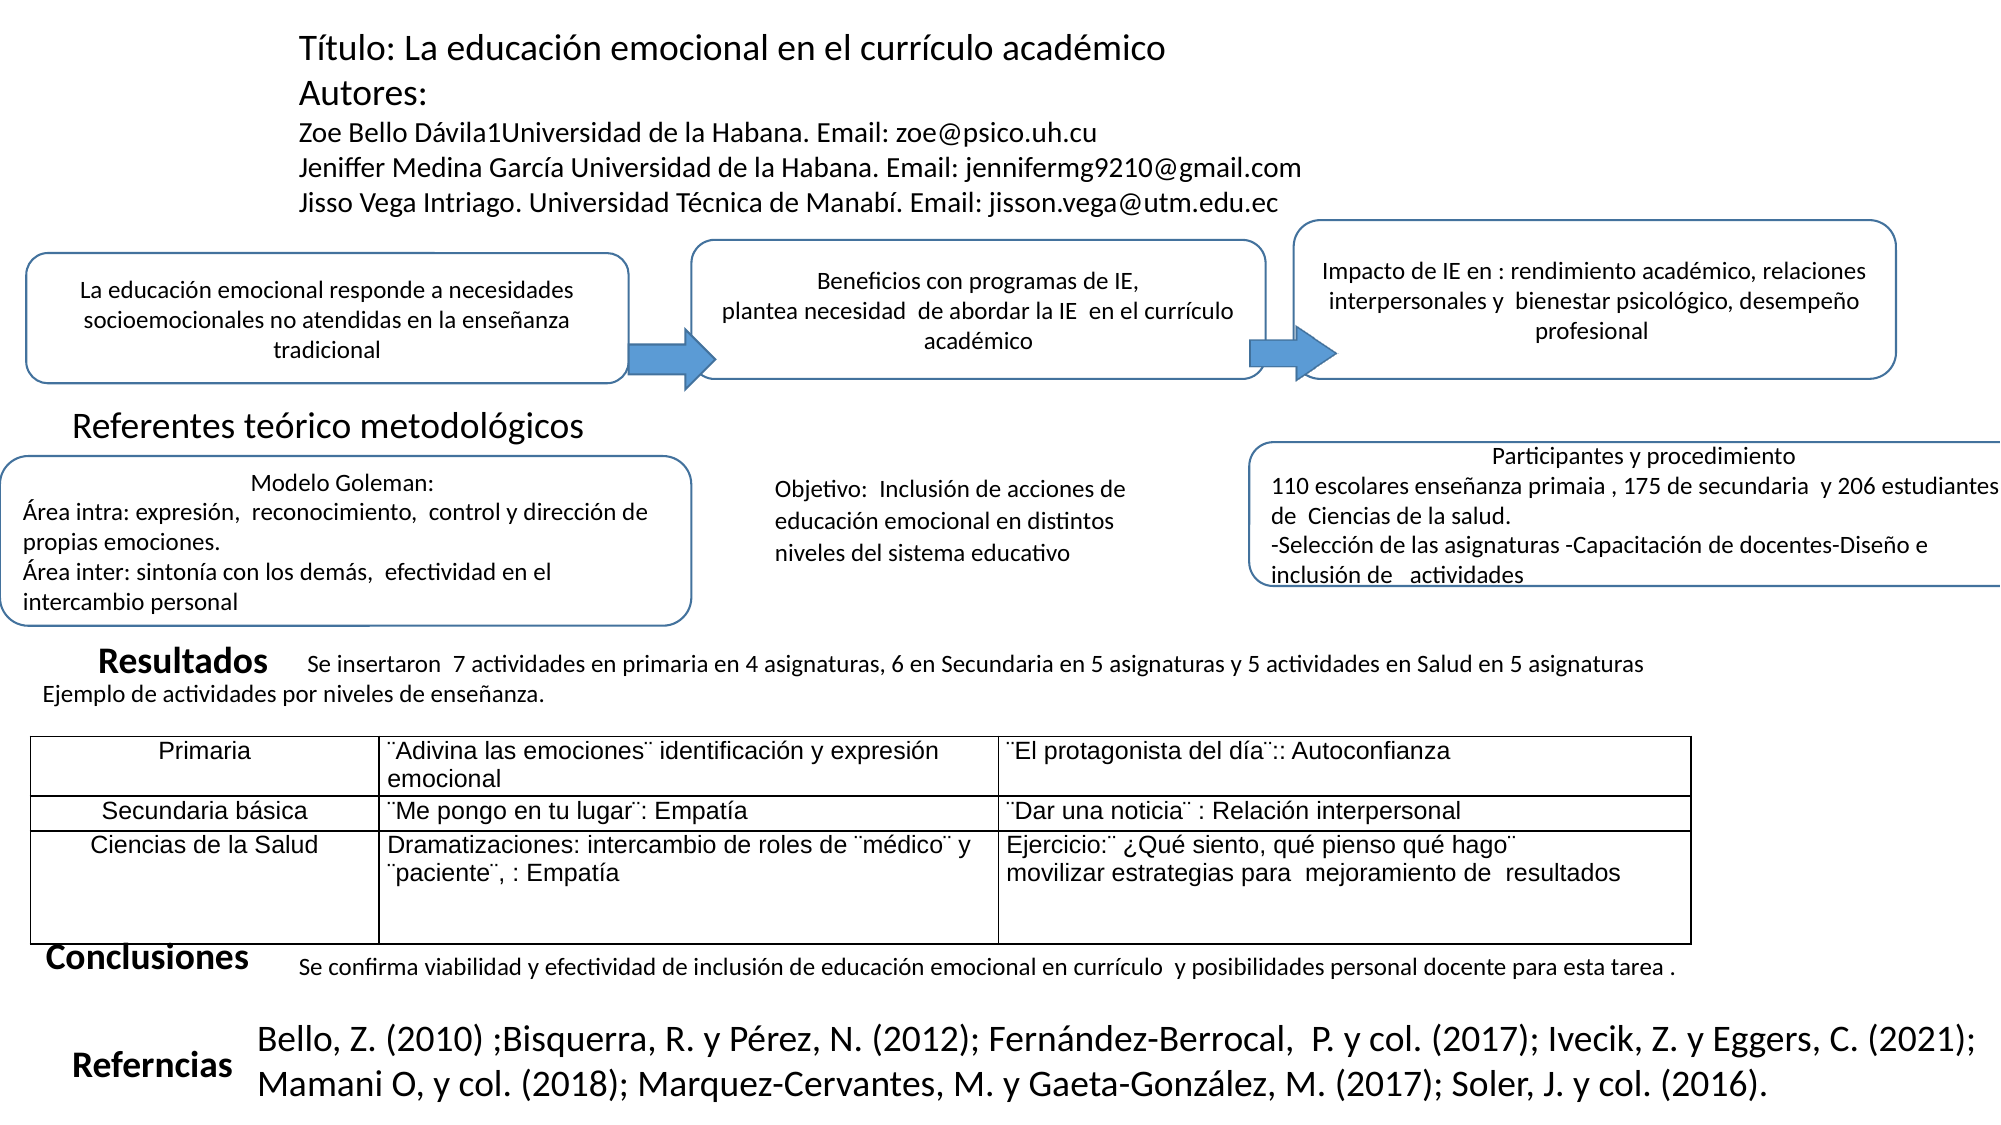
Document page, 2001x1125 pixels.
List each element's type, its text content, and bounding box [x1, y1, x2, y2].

table_cell Dramatizaciones: intercambio de roles de ¨médico¨ y ¨paciente¨, : Empatía [380, 832, 998, 943]
text_box Se confirma viabilidad y efectividad de inclusión de educación emocional en currículo y posibilidades personal docente para esta tarea . [283, 942, 1873, 988]
text_box Ejemplo de actividades por niveles de enseñanza. [27, 670, 567, 715]
table_cell Ejercicio:¨ ¿Qué siento, qué pienso qué hago¨ movilizar estrategias para mejoramiento de resultados [999, 832, 1690, 943]
text_box Resultados [83, 628, 284, 670]
table_header ¨Adivina las emociones¨ identificación y expresión emocional [380, 737, 998, 795]
text_box Título: La educación emocional en el currículo académico Autores: Zoe Bello Dávila1Universidad de la Habana. Email: zoe@psico.uh.cu Jeniffer Medina García Universidad de la Habana. Email: jennifermg9210@gmail.com Jisso Vega Intriago. Universidad Técnica de Manabí. Email: jisson.vega@utm.edu.ec [283, 15, 1666, 226]
table_cell ¨Dar una noticia¨ : Relación interpersonal [999, 797, 1690, 830]
text_box Objetivo: Inclusión de acciones de educación emocional en distintos niveles del sistema educativo [760, 462, 1181, 574]
text_box Referncias [57, 1032, 256, 1093]
table_header ¨El protagonista del día¨:: Autoconfianza [999, 737, 1690, 795]
picture [1249, 324, 1339, 383]
table_header Primaria [31, 737, 378, 795]
table_cell Secundaria básica [31, 797, 378, 830]
text_box Referentes teórico metodológicos [57, 393, 716, 453]
text_box Impacto de IE en : rendimiento académico, relaciones interpersonales y bienestar psicológico, desempeño profesional [1292, 219, 1898, 380]
text_box Modelo Goleman: Área intra: expresión, reconocimiento, control y dirección de propias emociones. Área inter: sintonía con los demás, efectividad en el intercambio personal [0, 454, 693, 627]
text_box Participantes y procedimiento 110 escolares enseñanza primaia , 175 de secundaria y 206 estudiantes de Ciencias de la salud. -Selección de las asignaturas -Capacitación de docentes-Diseño e inclusión de actividades [1248, 441, 2000, 588]
table_cell Ciencias de la Salud [31, 832, 378, 943]
table_cell ¨Me pongo en tu lugar¨: Empatía [380, 797, 998, 830]
text_box Beneficios con programas de IE, plantea necesidad de abordar la IE en el currículo académico [690, 238, 1267, 380]
text_box [627, 327, 717, 392]
text_box Conclusiones [31, 945, 265, 985]
text_box Se insertaron 7 actividades en primaria en 4 asignaturas, 6 en Secundaria en 5 asignaturas y 5 actividades en Salud en 5 asignaturas [283, 627, 1939, 732]
text_box La educación emocional responde a necesidades socioemocionales no atendidas en la enseñanza tradicional [25, 251, 630, 385]
text_box Bello, Z. (2010) ;Bisquerra, R. y Pérez, N. (2012); Fernández-Berrocal, P. y col. (2017); Ivecik, Z. y Eggers, C. (2021); Mamani O, y col. (2018); Marquez-Cervantes, M. y Gaeta-González, M. (2017); Soler, J. y col. (2016). [242, 1007, 2000, 1112]
